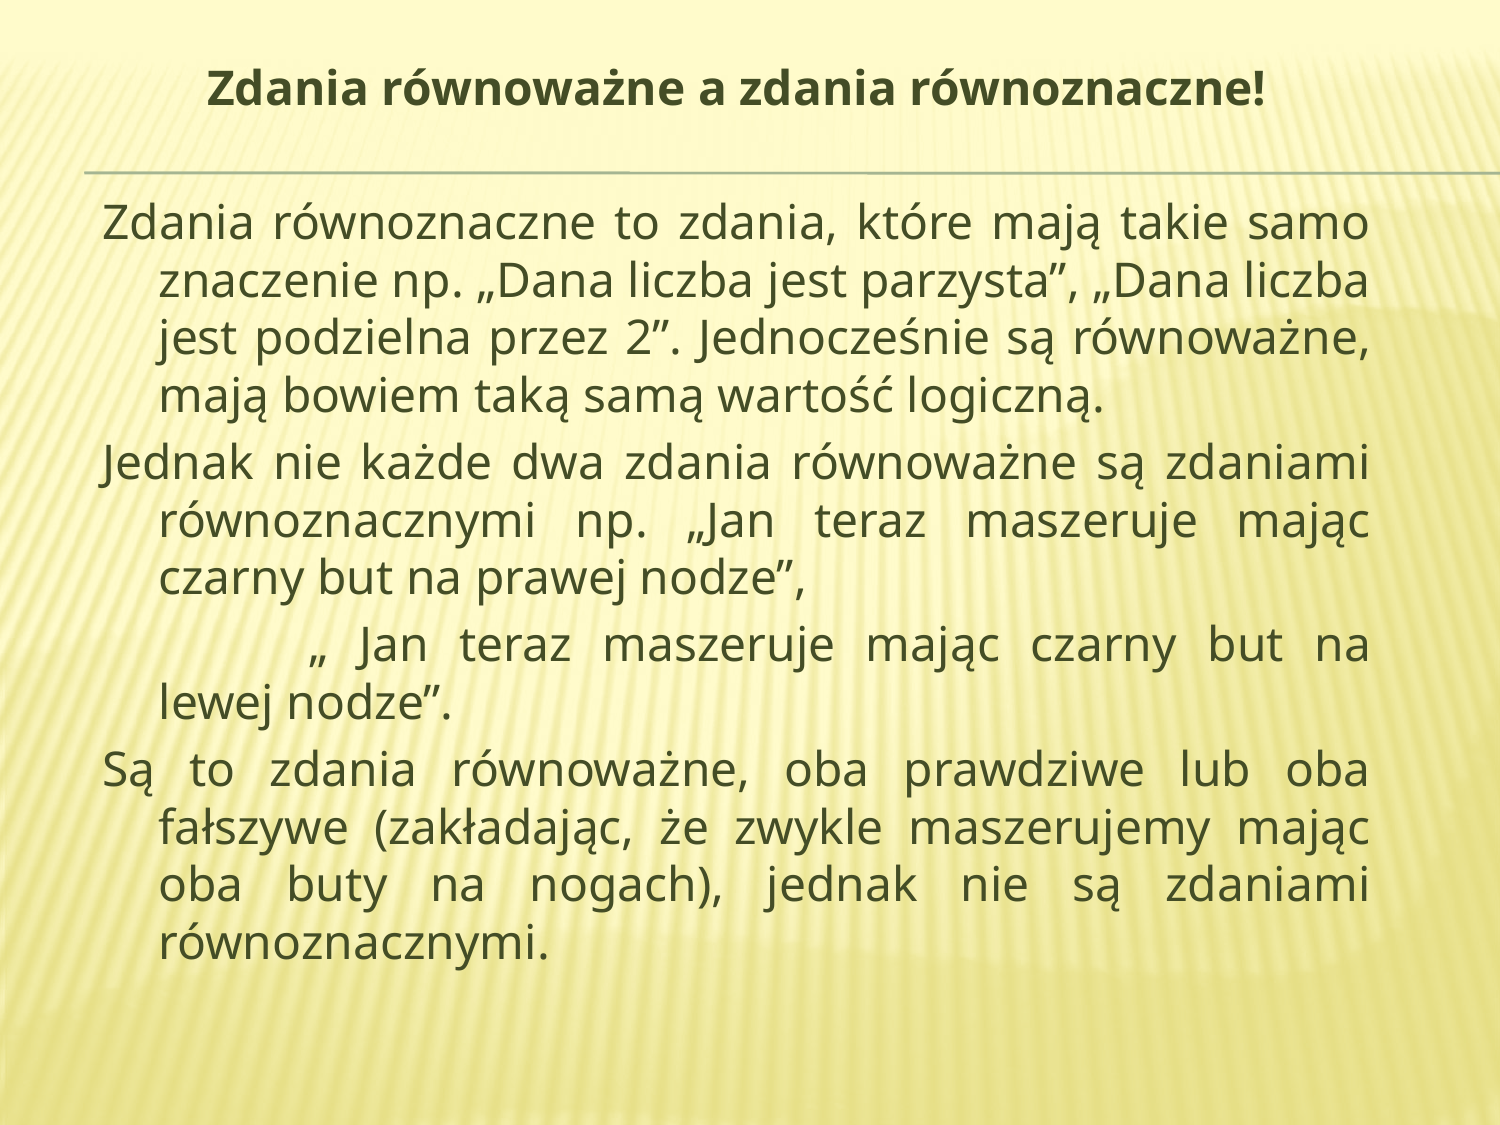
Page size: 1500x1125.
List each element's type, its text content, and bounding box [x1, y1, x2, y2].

list Zdania równoważne a zdania równoznaczne! Zdania równoznaczne to zdania, które mają takie samo znaczenie np. „Dana liczba jest parzysta”, „Dana liczba jest podzielna przez 2”. Jednocześnie są równoważne, mają bowiem taką samą wartość logiczną. Jednak nie każde dwa zdania równoważne są zdaniami równoznacznymi np. „Jan teraz maszeruje mając czarny but na prawej nodze”, „ Jan teraz maszeruje mając czarny but na lewej nodze”. Są to zdania równoważne, oba prawdziwe lub oba fałszywe (zakładając, że zwykle maszerujemy mając oba buty na nogach), jednak nie są zdaniami równoznacznymi. [87, 50, 1388, 1000]
